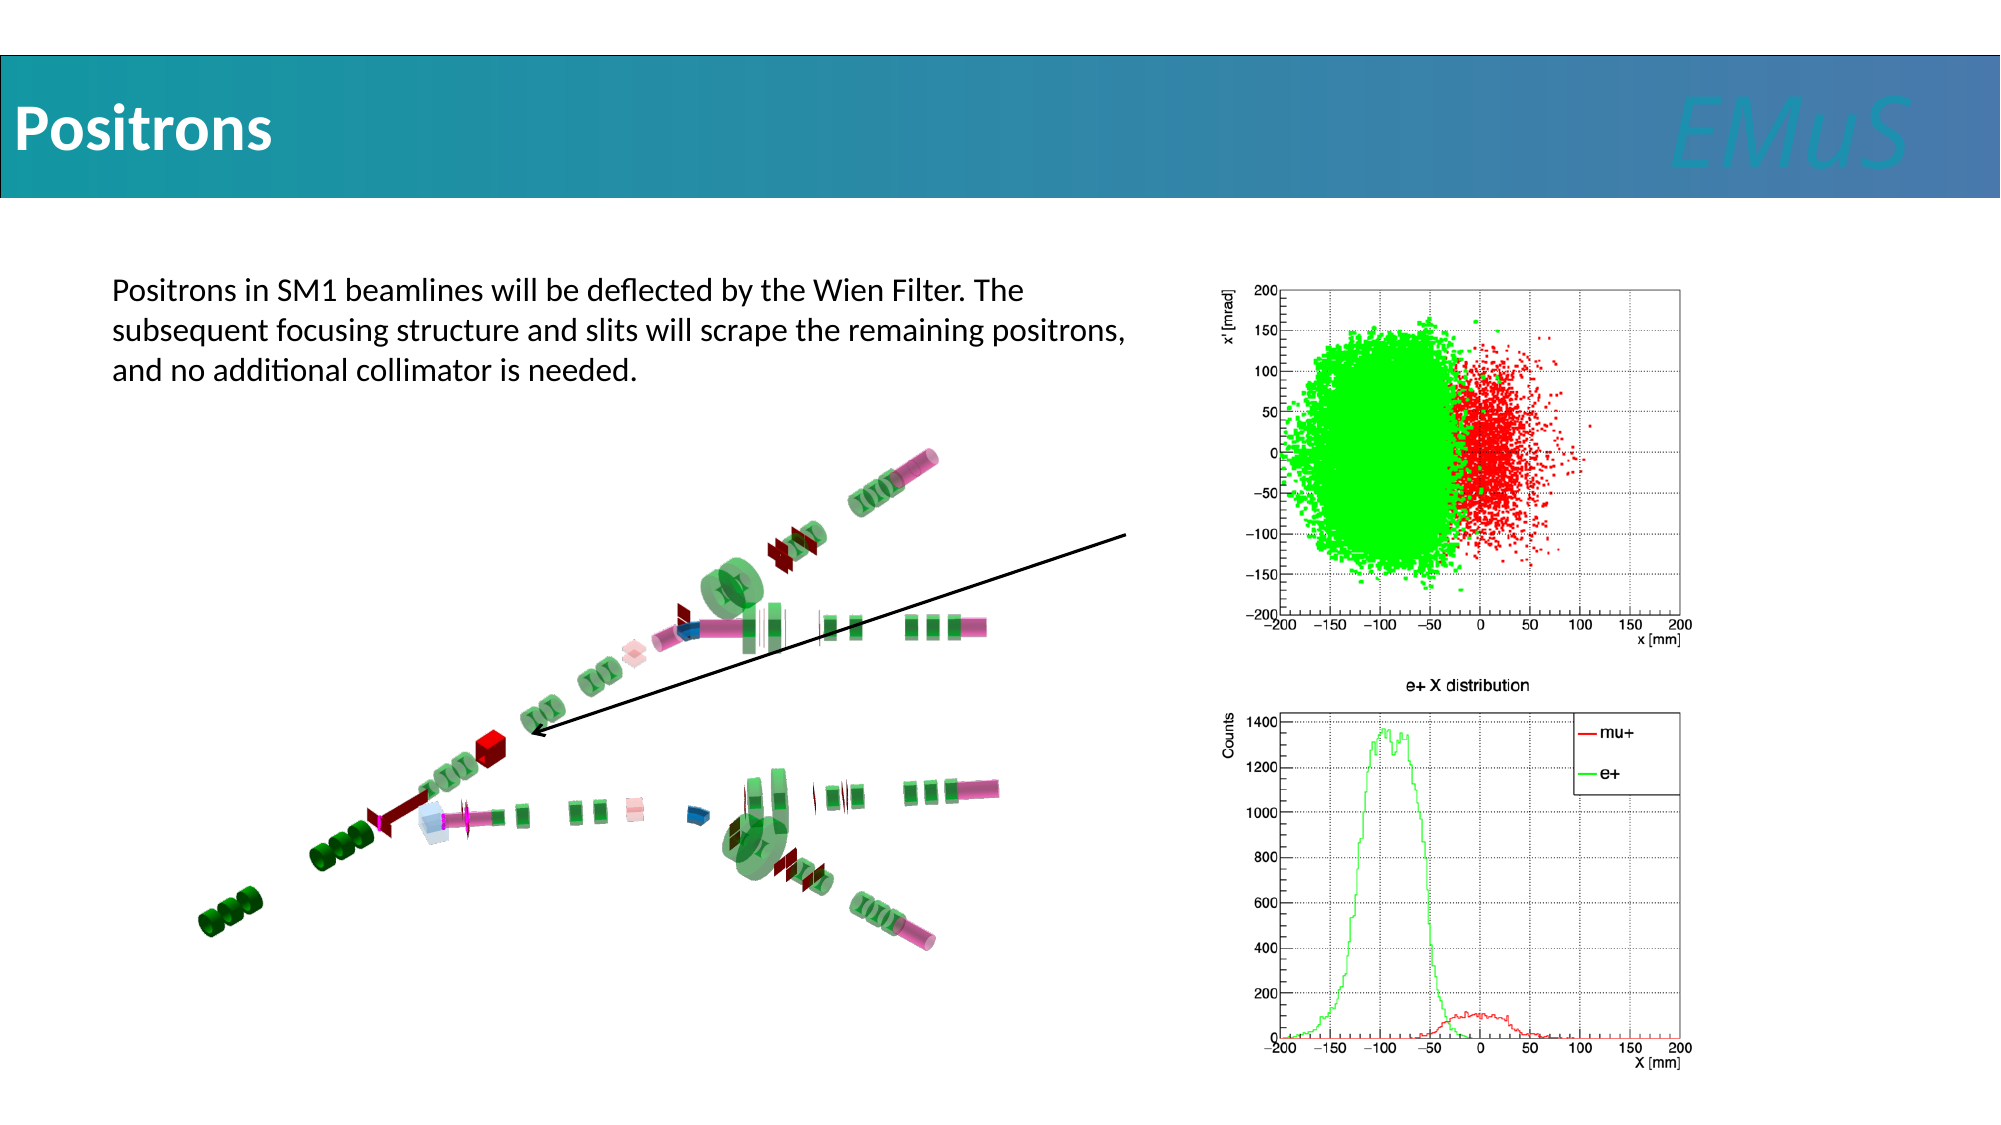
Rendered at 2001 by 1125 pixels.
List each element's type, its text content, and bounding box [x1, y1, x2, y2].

text_box [0, 54, 2000, 199]
text_box Positrons [0, 76, 1041, 171]
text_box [531, 534, 1126, 735]
picture [188, 444, 1016, 979]
picture [1196, 241, 1740, 1088]
text_box Positrons in SM1 beamlines will be deflected by the Wien Filter. The subsequent focusing structure and slits will scrape the remaining positrons, and no additional collimator is needed. [97, 260, 1196, 395]
text_box EMuS [1601, 61, 1977, 197]
